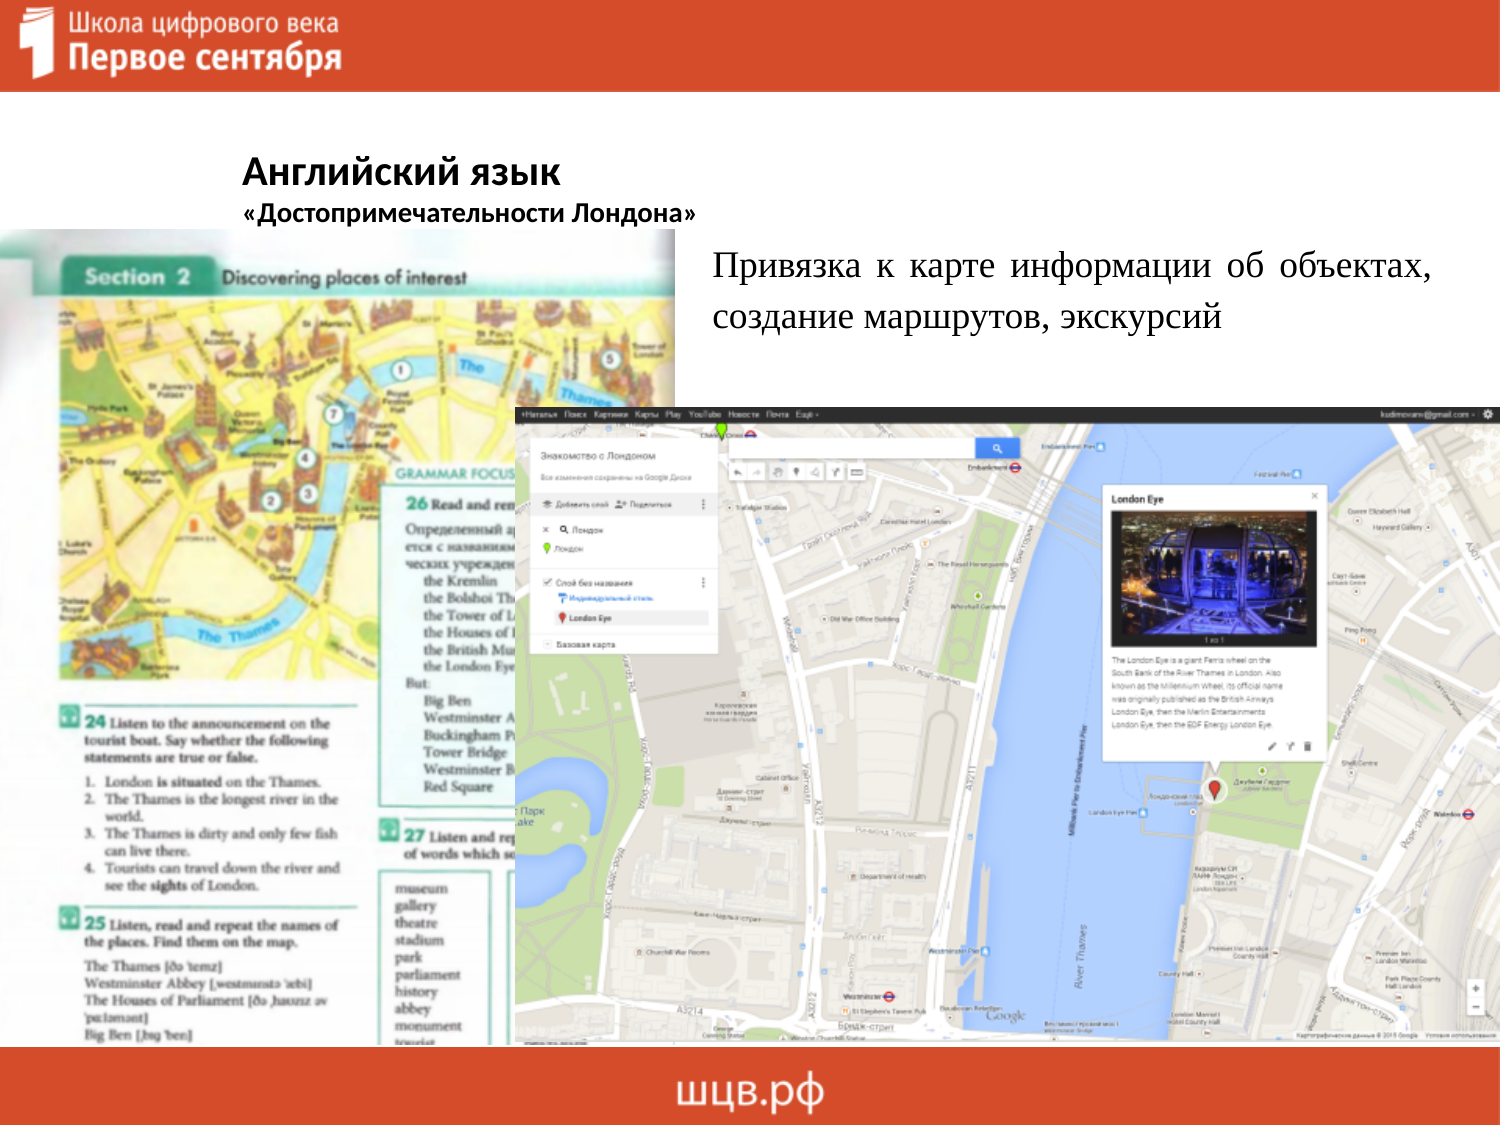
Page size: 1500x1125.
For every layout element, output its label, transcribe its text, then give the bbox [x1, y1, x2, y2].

picture [0, 0, 1500, 92]
title Английский язык «Достопримечательности Лондона» [227, 127, 1500, 243]
text_box Привязка к карте информации об объектах, создание маршрутов, экскурсий [697, 225, 1448, 344]
picture [0, 1047, 1500, 1125]
picture [0, 228, 1500, 1046]
